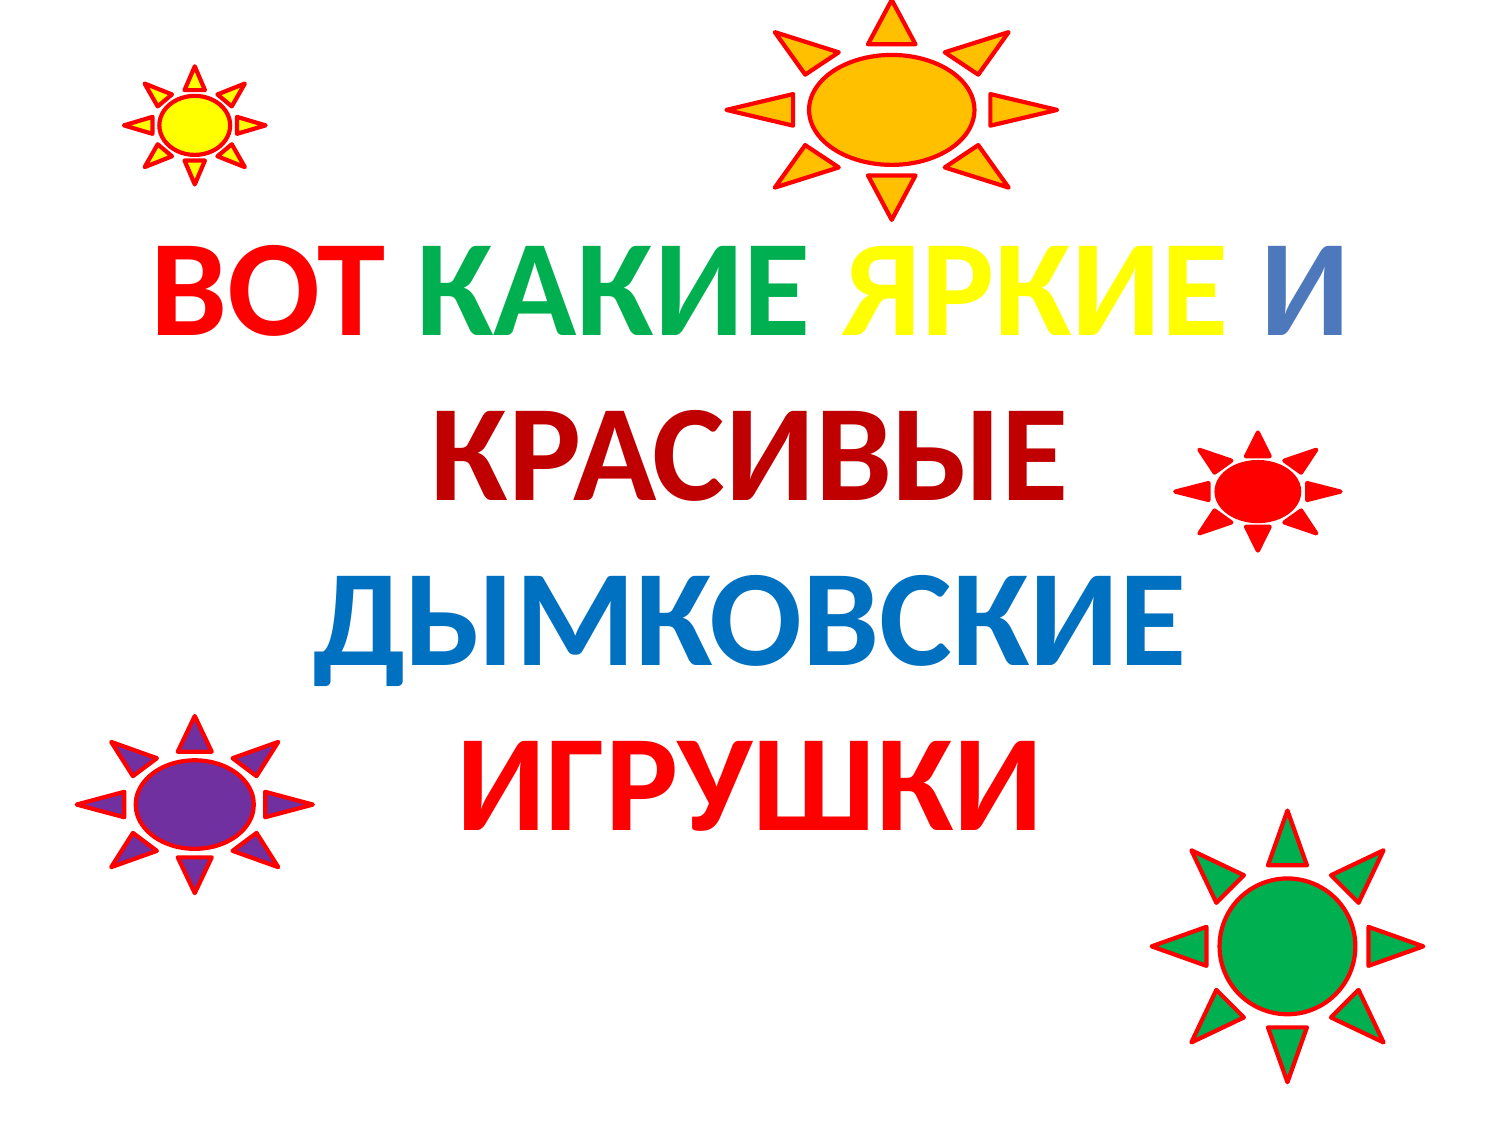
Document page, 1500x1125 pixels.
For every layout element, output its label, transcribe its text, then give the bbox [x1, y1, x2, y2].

text_box [175, 713, 214, 754]
text_box [74, 789, 127, 820]
text_box [1189, 848, 1247, 905]
text_box [182, 158, 207, 187]
text_box [230, 739, 281, 779]
text_box [121, 114, 155, 136]
text_box [773, 30, 841, 77]
text_box [1328, 848, 1386, 905]
text_box [942, 30, 1011, 77]
title Вот какие яркие и красивые дымковские игрушки [75, 45, 1425, 1012]
text_box [1265, 1025, 1309, 1085]
text_box [806, 52, 977, 167]
text_box [1197, 430, 1319, 553]
text_box [1217, 876, 1358, 1017]
text_box [988, 92, 1060, 128]
text_box [109, 739, 159, 779]
text_box [942, 143, 1011, 190]
text_box [133, 758, 256, 851]
text_box [1265, 808, 1309, 868]
text_box [1149, 924, 1209, 968]
text_box [1305, 481, 1343, 503]
text_box [109, 830, 159, 870]
text_box [1328, 987, 1386, 1045]
text_box [866, 0, 918, 47]
text_box [773, 143, 841, 190]
text_box [263, 789, 315, 820]
text_box [1366, 924, 1426, 968]
text_box [142, 64, 247, 170]
text_box [234, 114, 268, 136]
text_box [175, 855, 214, 896]
text_box [1173, 481, 1211, 503]
text_box [866, 173, 918, 222]
text_box [724, 92, 796, 128]
text_box [1189, 987, 1247, 1045]
text_box [230, 830, 281, 870]
